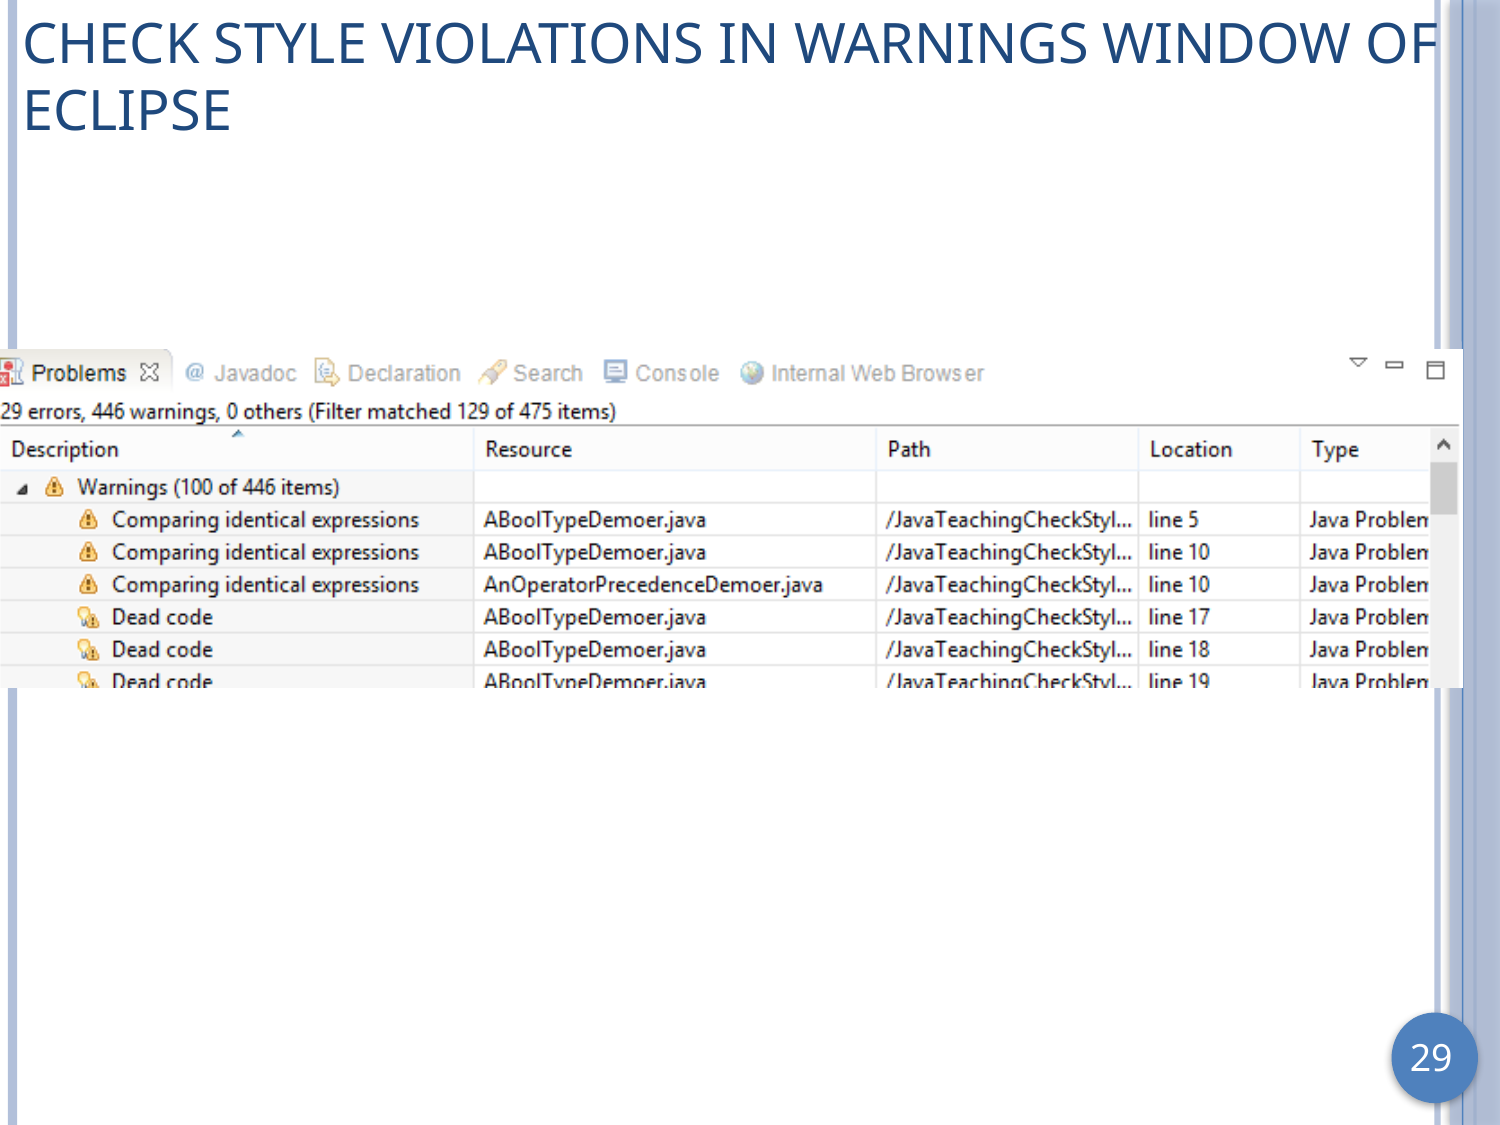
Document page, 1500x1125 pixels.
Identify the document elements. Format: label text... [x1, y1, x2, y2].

picture [0, 349, 1463, 688]
title Check Style Violations in Warnings Window of Eclipse [0, 0, 1463, 150]
